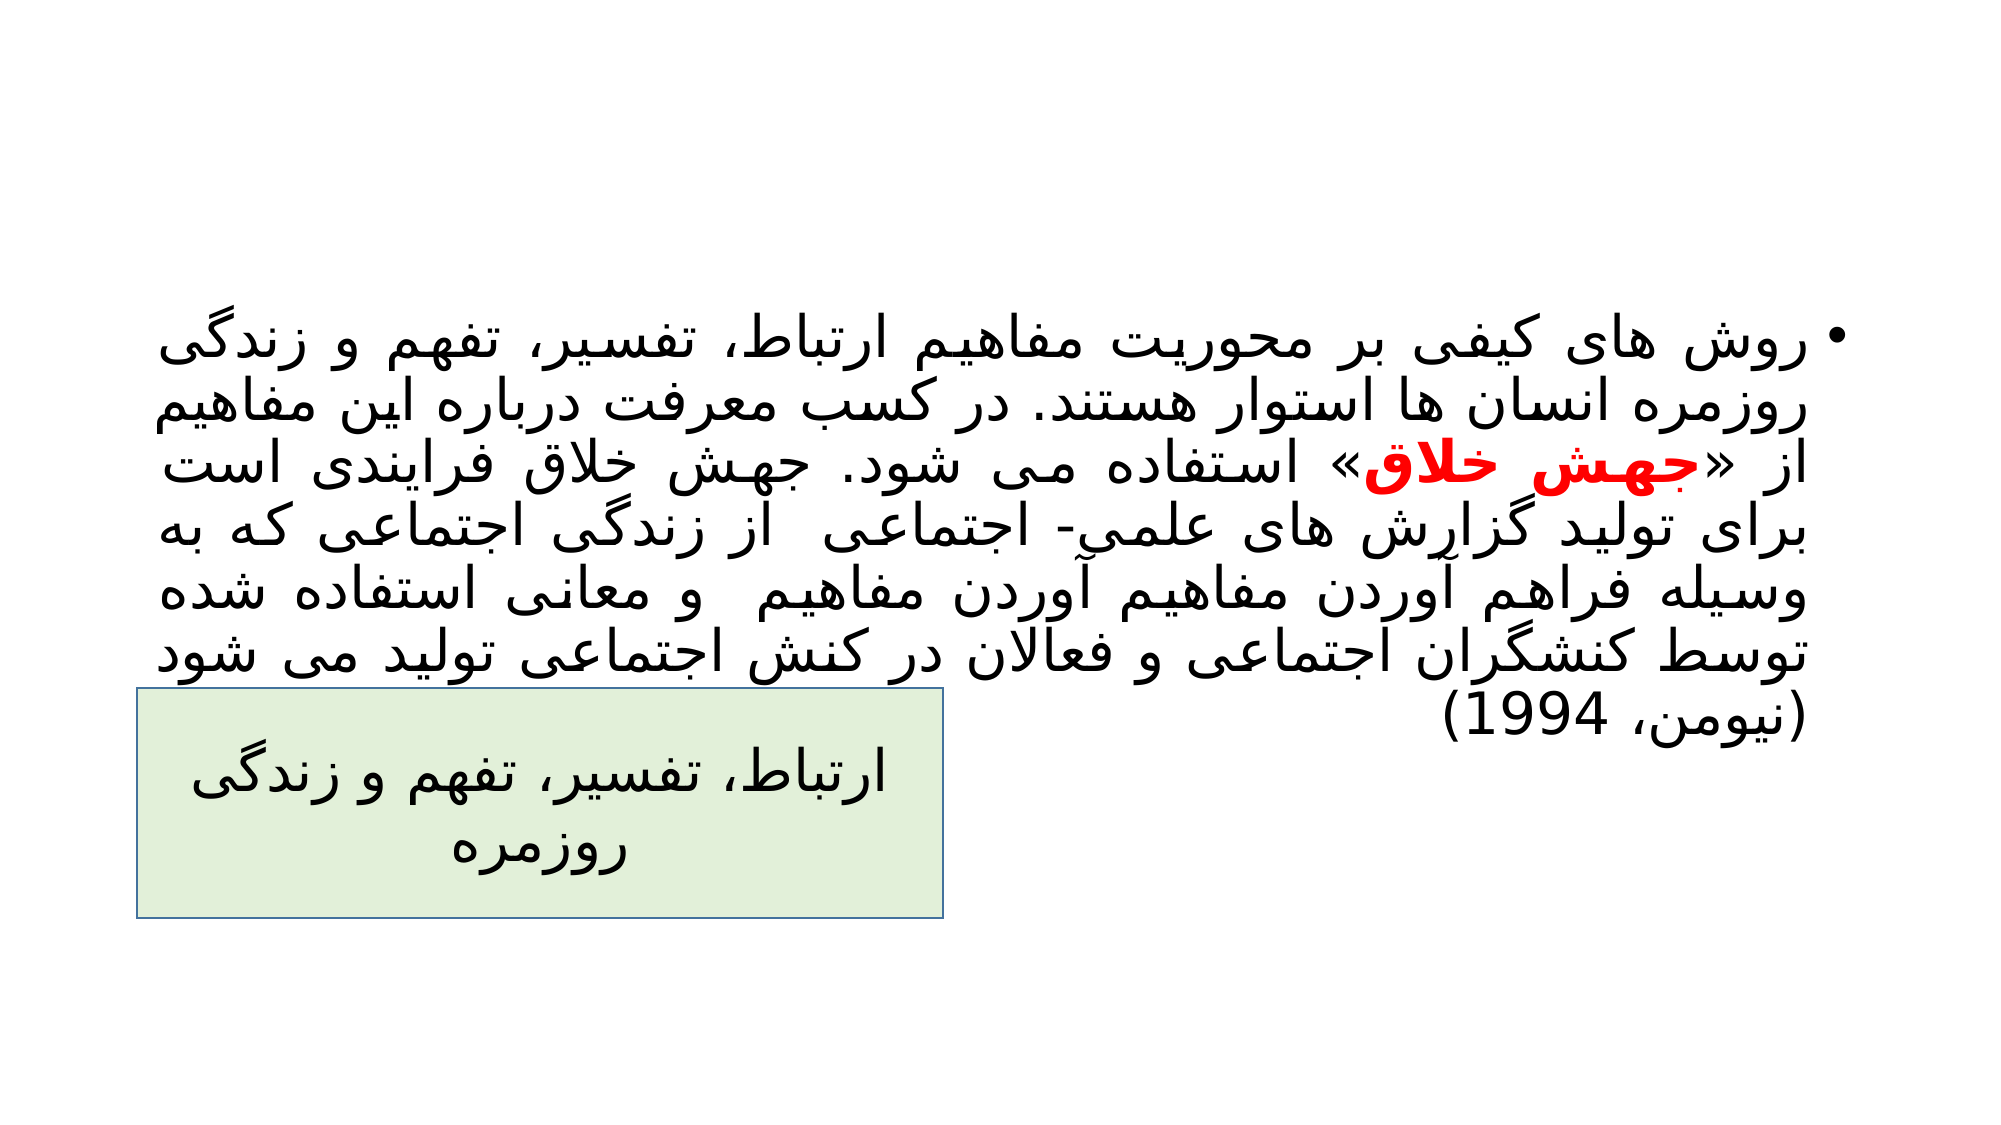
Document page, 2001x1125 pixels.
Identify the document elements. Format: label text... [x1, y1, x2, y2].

text_box ارتباط، تفسیر، تفهم و زندگی روزمره [136, 687, 944, 919]
list روش های کیفی بر محوریت مفاهیم ارتباط، تفسیر، تفهم و زندگی روزمره انسان ها استوار هستند. در کسب معرفت درباره این مفاهیم از «جهش خلاق» استفاده می شود. جهش خلاق فرایندی است برای تولید گزارش های علمی- اجتماعی از زندگی اجتماعی که به وسیله فراهم آوردن مفاهیم آوردن مفاهیم و معانی استفاده شده توسط کنشگران اجتماعی و فعالان در کنش اجتماعی تولید می شود (نیومن، 1994) [137, 299, 1863, 1014]
